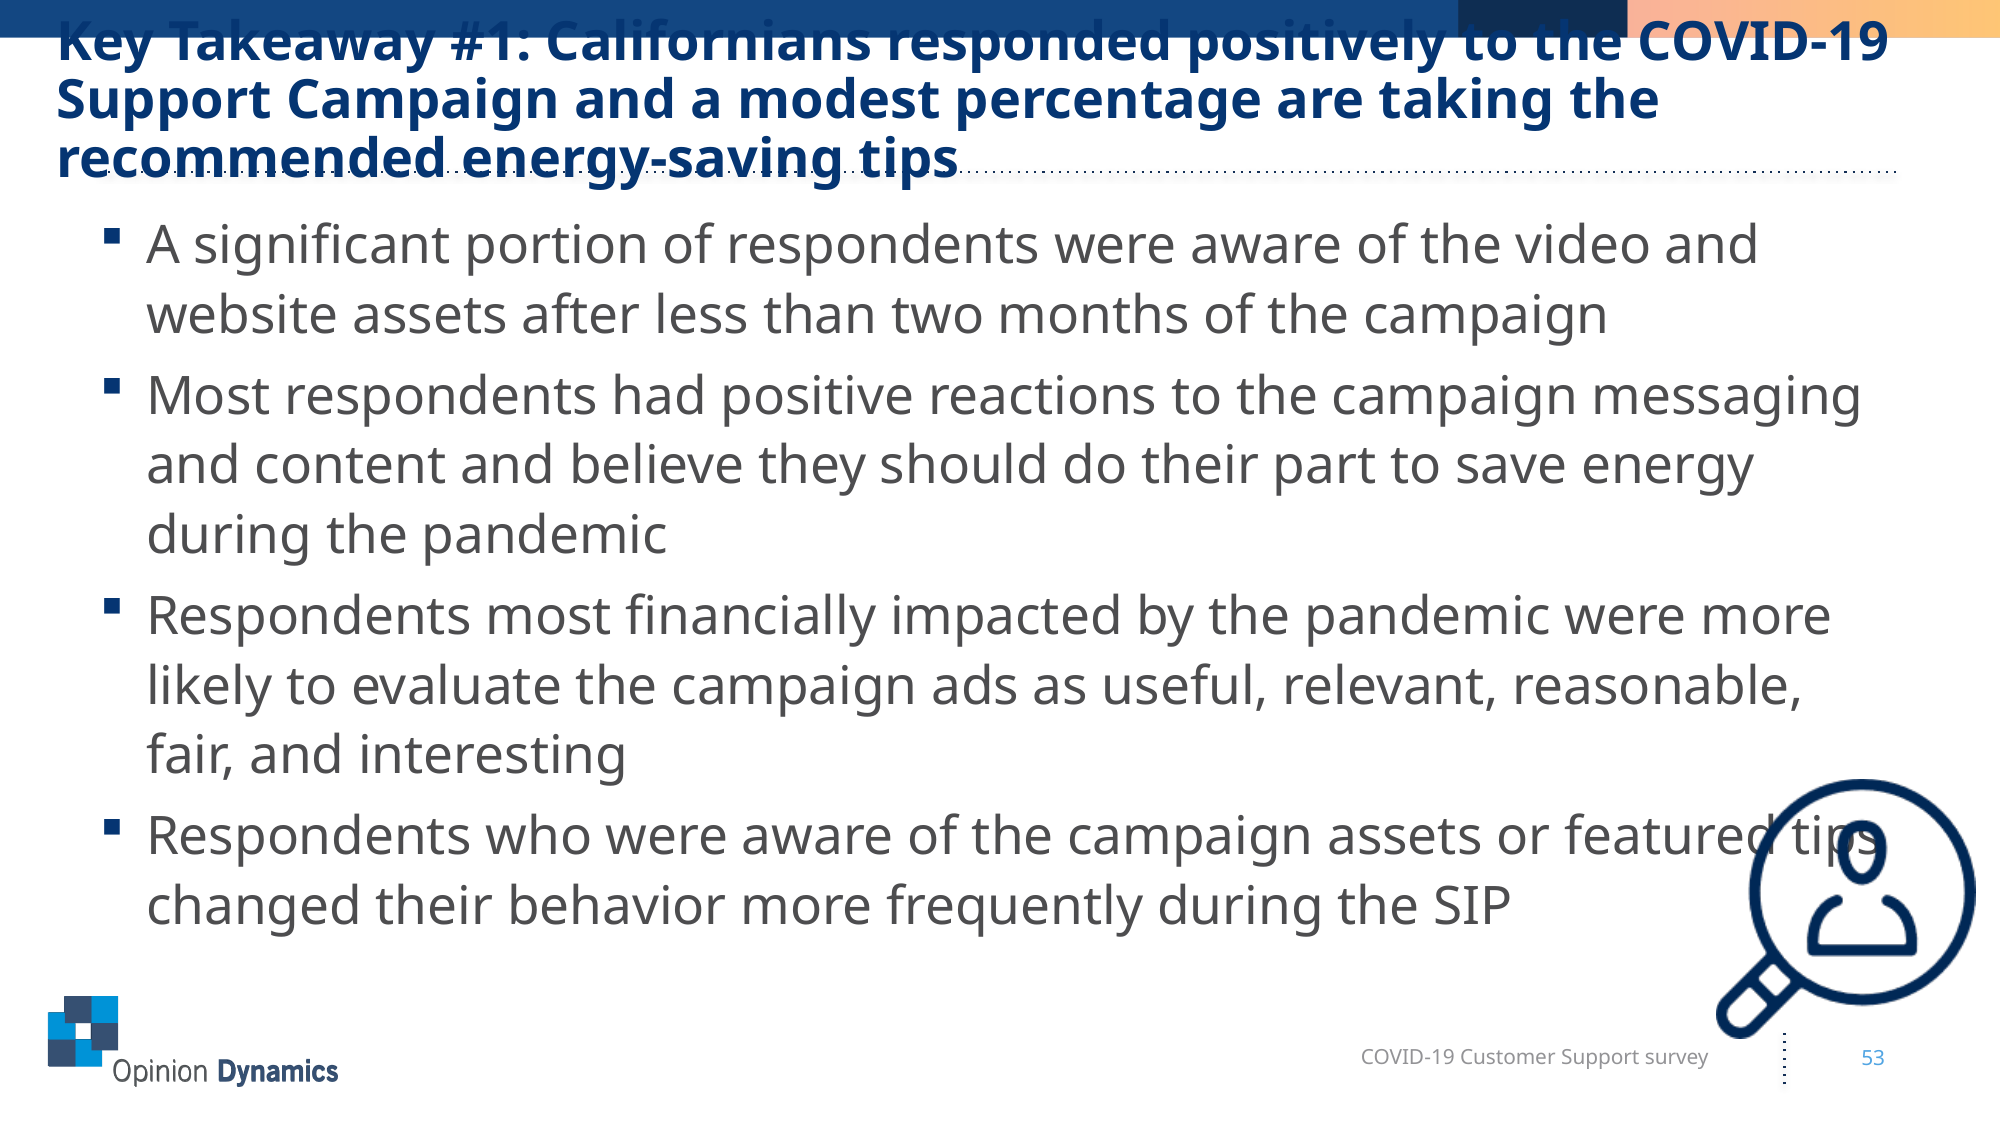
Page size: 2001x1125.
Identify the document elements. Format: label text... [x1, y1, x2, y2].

title Key Takeaway #1: Californians responded positively to the COVID-19 Support Campaign and a modest percentage are taking the recommended energy-saving tips [56, 85, 2000, 182]
picture [0, 0, 2000, 1125]
list A significant portion of respondents were aware of the video and website assets after less than two months of the campaign Most respondents had positive reactions to the campaign messaging and content and believe they should do their part to save energy during the pandemic Respondents most financially impacted by the pandemic were more likely to evaluate the campaign ads as useful, relevant, reasonable, fair, and interesting Respondents who were aware of the campaign assets or featured tips changed their behavior more frequently during the SIP [99, 204, 1900, 943]
footer COVID-19 Customer Support survey [1080, 1031, 1724, 1084]
slide_number 53 [1809, 1048, 1900, 1086]
